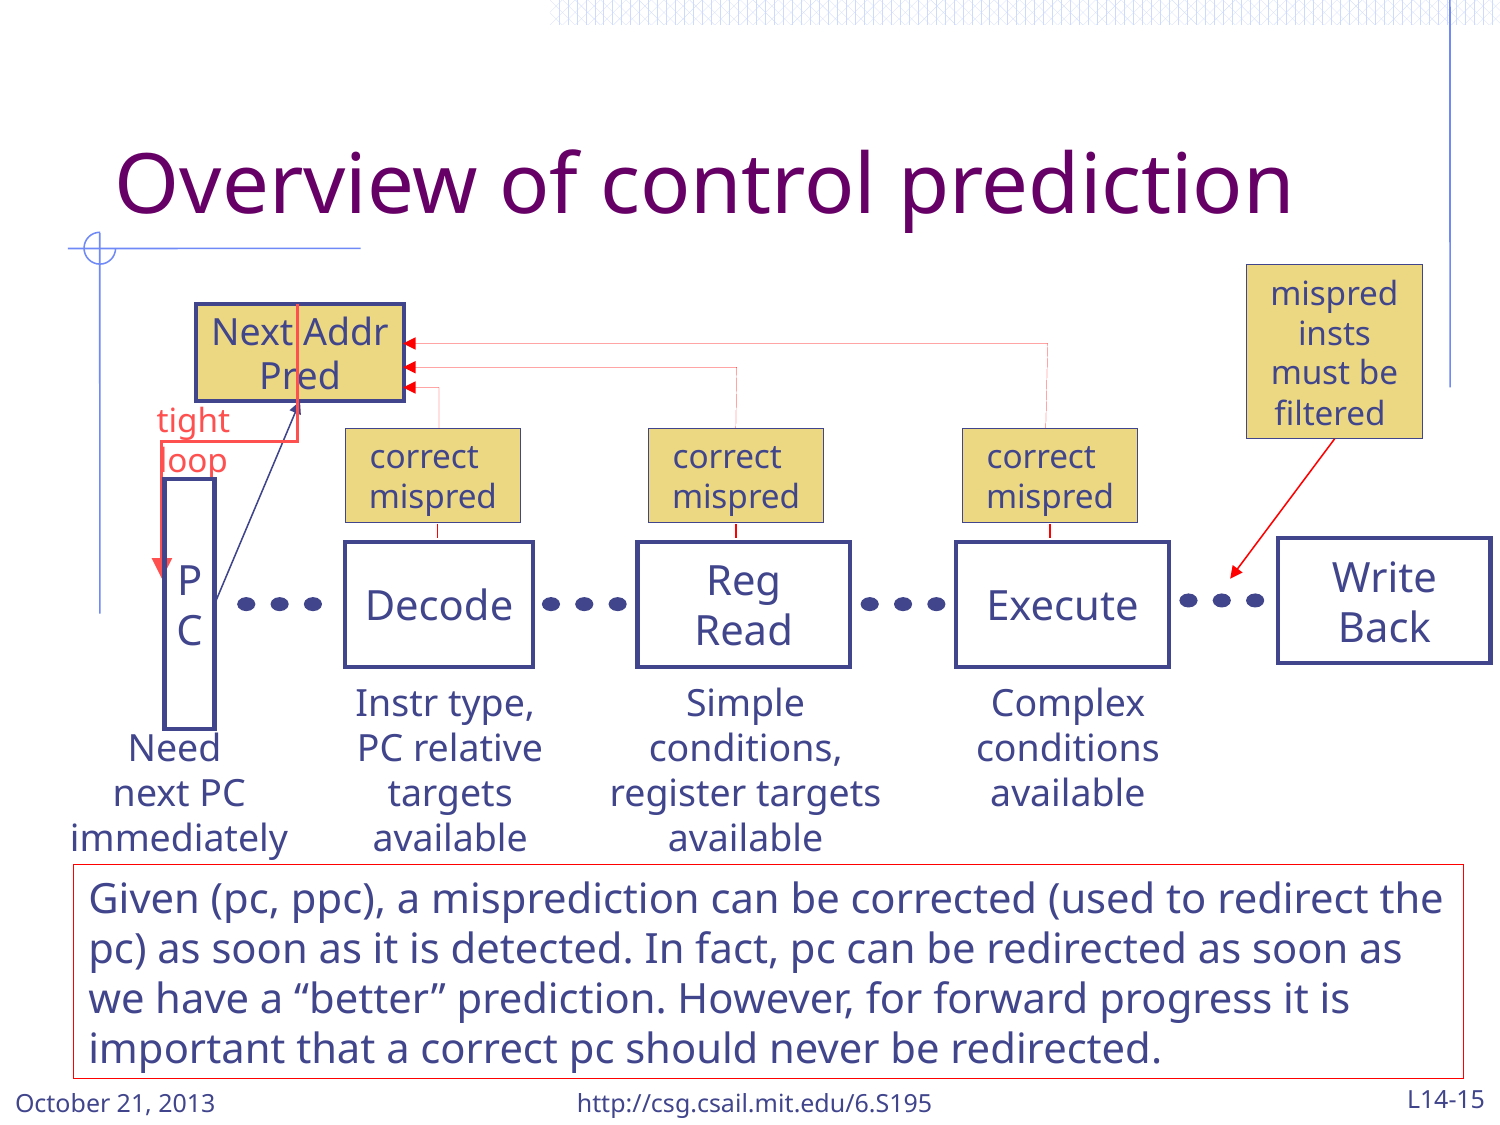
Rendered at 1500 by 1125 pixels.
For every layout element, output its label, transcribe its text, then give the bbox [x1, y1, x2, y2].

text_box Complex conditions available [934, 737, 1202, 822]
footer http://csg.csail.mit.edu/6.S195 [508, 1049, 1002, 1125]
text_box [164, 478, 1491, 730]
text_box Given (pc, ppc), a misprediction can be corrected (used to redirect the pc) as soon as it is detected. In fact, pc can be redirected as soon as we have a “better” prediction. However, for forward progress it is important that a correct pc should never be redirected. [73, 864, 1464, 1079]
text_box Simple conditions, register targets available [576, 737, 915, 864]
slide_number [0, 1049, 313, 1125]
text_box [402, 343, 1139, 539]
title Overview of control prediction [99, 49, 1448, 238]
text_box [1229, 264, 1423, 579]
text_box Need next PC immediately [45, 716, 312, 867]
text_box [344, 387, 396, 539]
slide_number L14-15 [1187, 1049, 1500, 1125]
text_box Next Addr Pred [196, 303, 298, 371]
text_box Instr type, PC relative targets available [312, 737, 576, 864]
text_box Next Addr Pred [299, 303, 404, 385]
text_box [91, 373, 368, 510]
